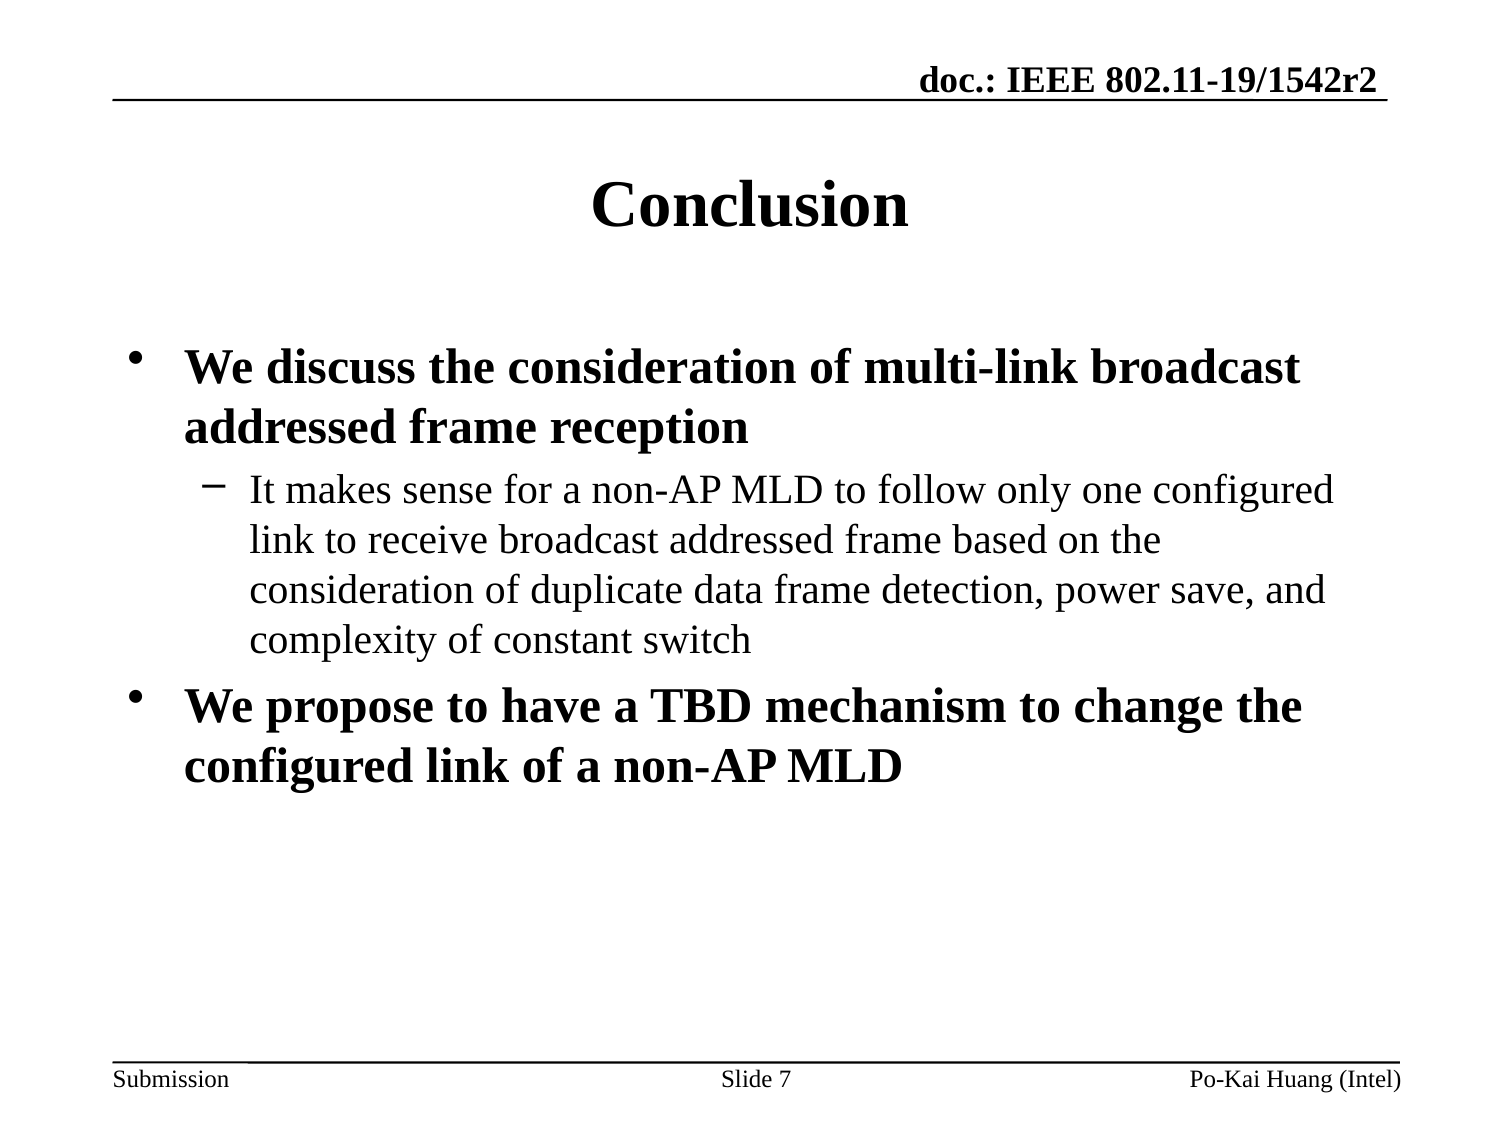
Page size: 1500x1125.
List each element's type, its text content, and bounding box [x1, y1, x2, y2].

slide_number Slide 7 [712, 1061, 800, 1093]
list We discuss the consideration of multi-link broadcast addressed frame reception It makes sense for a non-AP MLD to follow only one configured link to receive broadcast addressed frame based on the consideration of duplicate data frame detection, power save, and complexity of constant switch We propose to have a TBD mechanism to change the configured link of a non-AP MLD [112, 326, 1388, 1002]
title Conclusion [112, 112, 1388, 288]
footer Po-Kai Huang (Intel) [1186, 1061, 1402, 1093]
